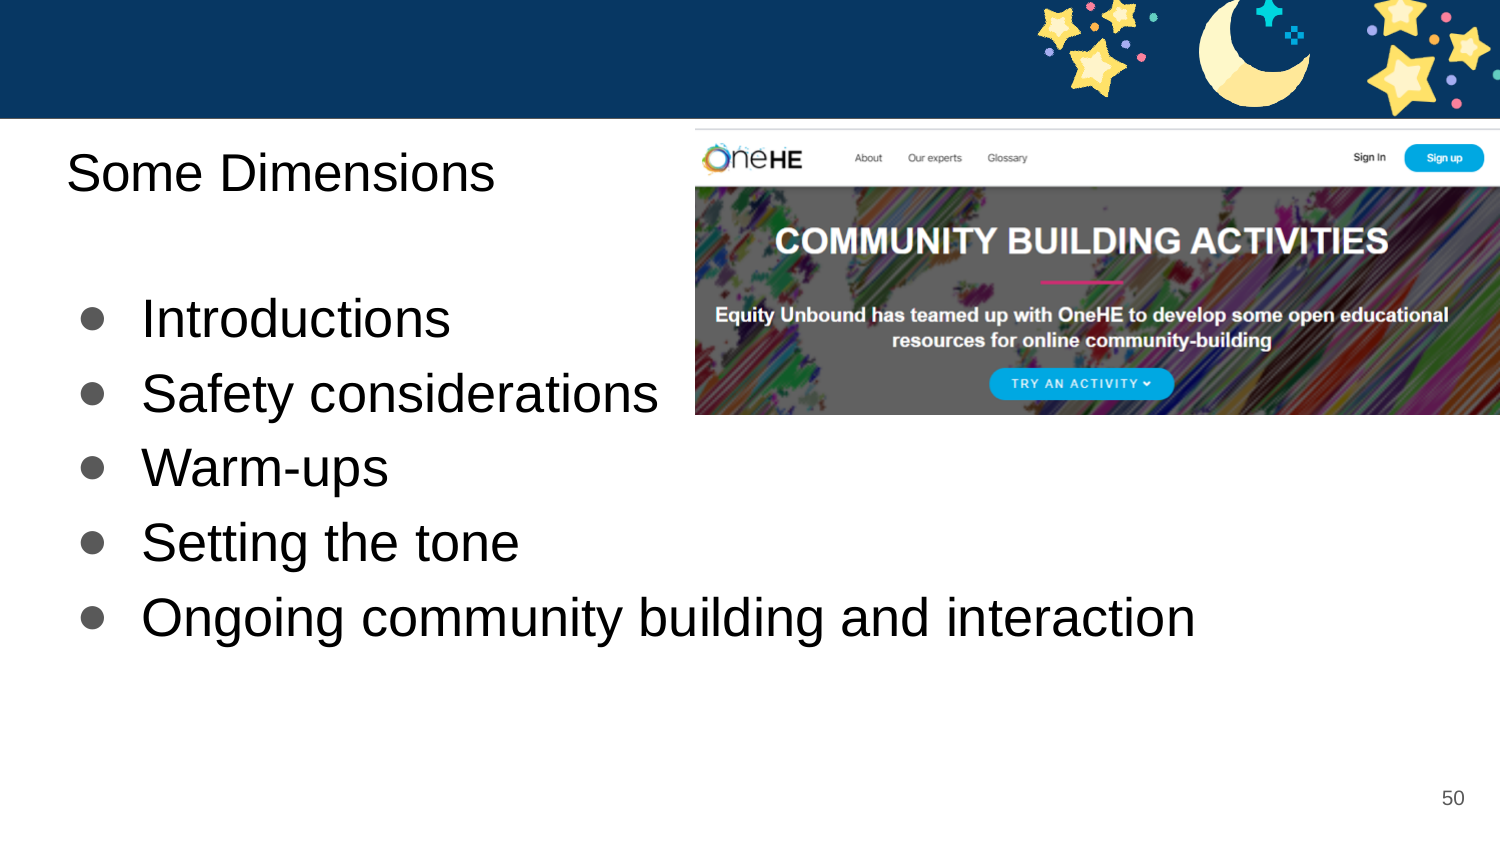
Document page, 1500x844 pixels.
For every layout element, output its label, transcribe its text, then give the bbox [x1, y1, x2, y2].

slide_number 50 [1389, 764, 1480, 830]
picture [1367, 0, 1500, 119]
title Some Dimensions [51, 123, 696, 217]
picture [1199, 0, 1310, 107]
picture [1021, 0, 1178, 112]
picture [695, 124, 1500, 415]
list Introductions Safety considerations Warm-ups Setting the tone Ongoing community building and interaction [51, 258, 1449, 811]
